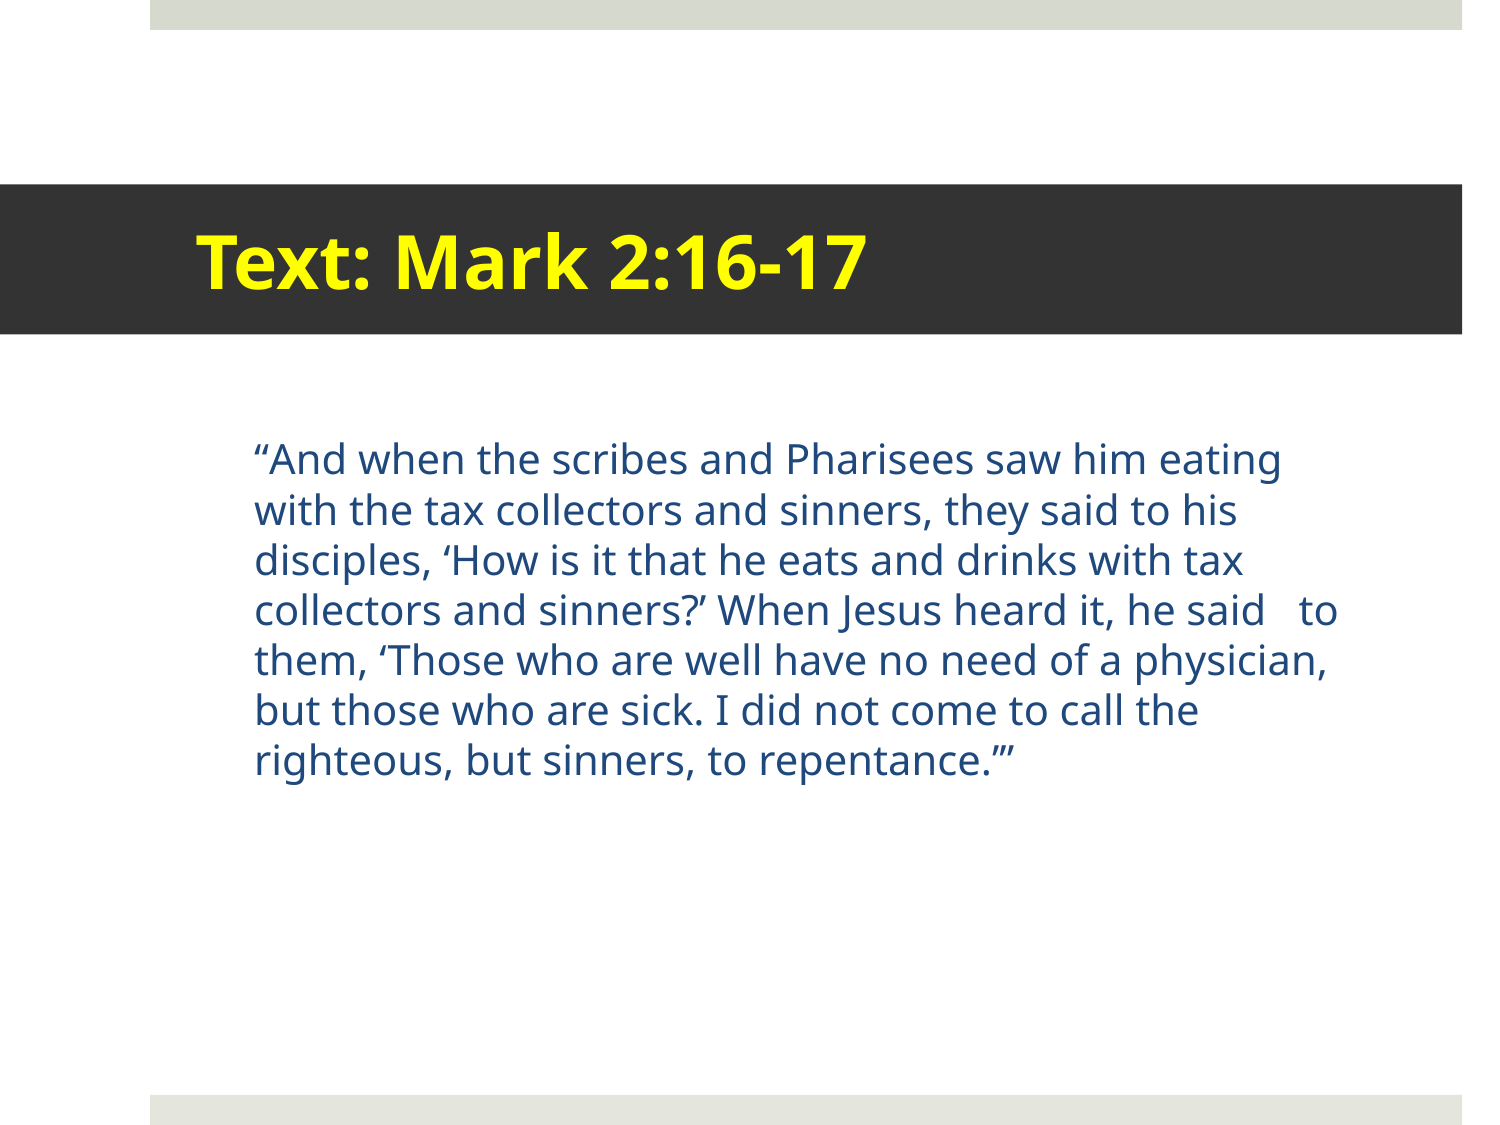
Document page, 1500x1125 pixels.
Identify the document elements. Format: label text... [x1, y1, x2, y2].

list “And when the scribes and Pharisees saw him eating with the tax collectors and sinners, they said to his disciples, ‘How is it that he eats and drinks with tax collectors and sinners?’ When Jesus heard it, he said to them, ‘Those who are well have no need of a physician, but those who are sick. I did not come to call the righteous, but sinners, to repentance.’” [182, 425, 1388, 1028]
title Text: Mark 2:16-17 [0, 184, 1463, 335]
